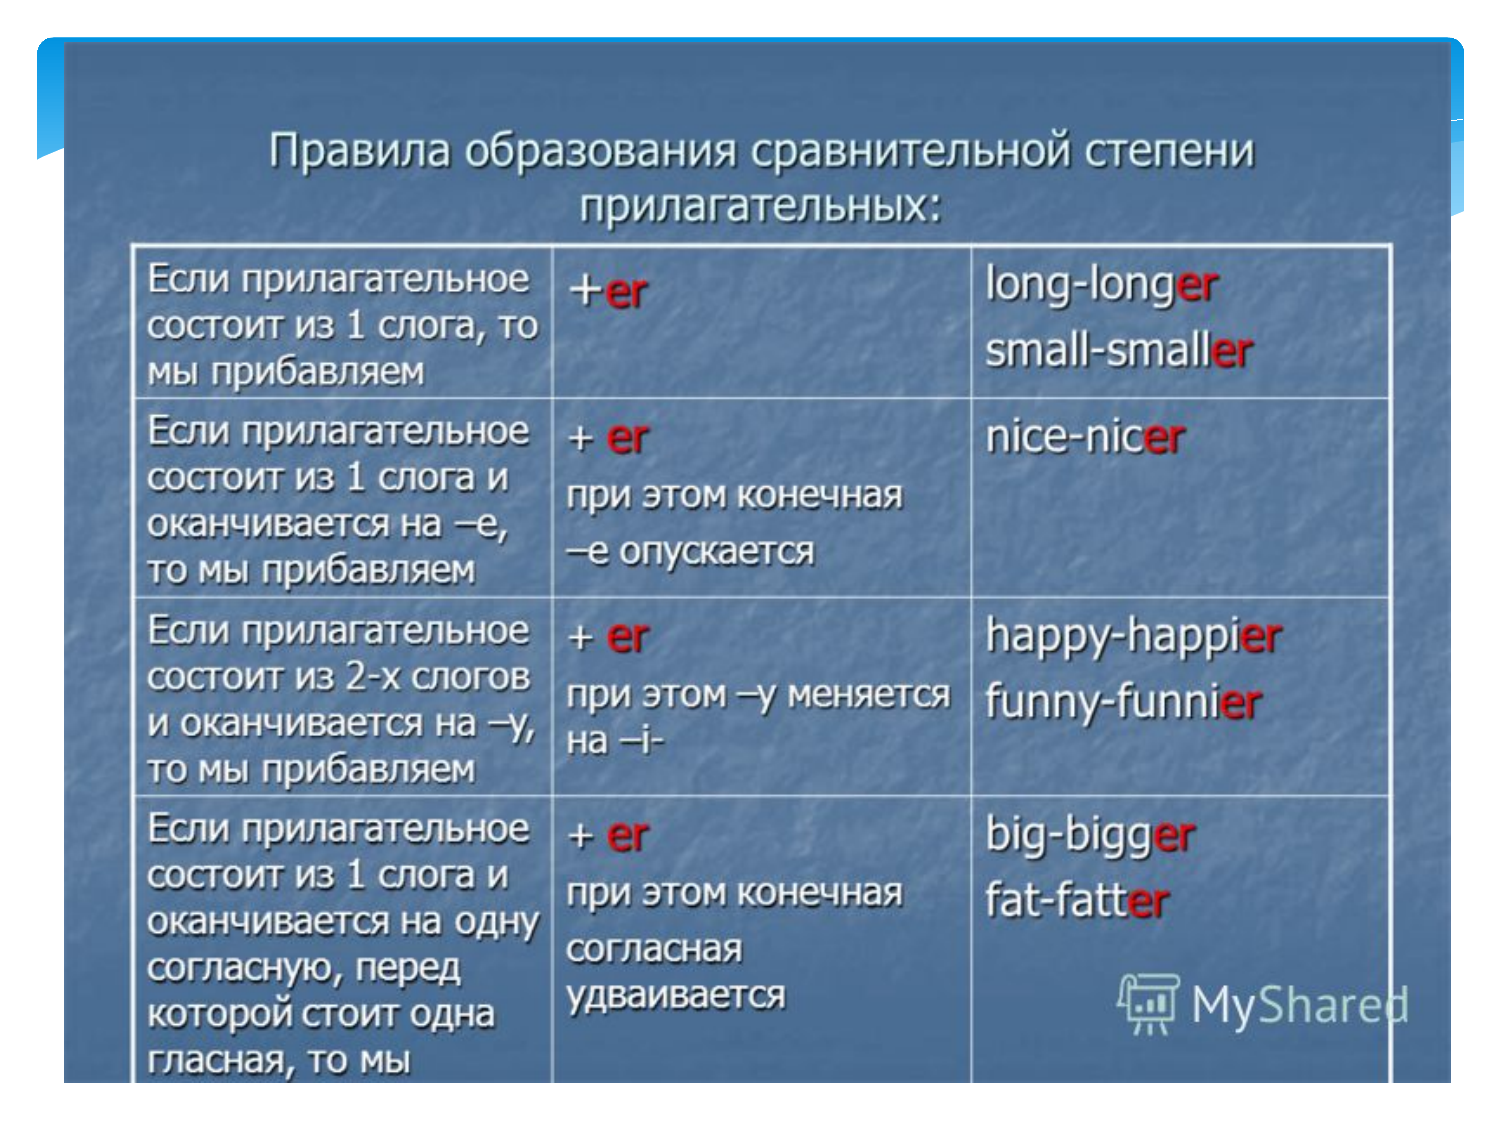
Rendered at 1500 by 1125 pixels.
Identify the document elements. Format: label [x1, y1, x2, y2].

picture [64, 43, 1452, 1083]
